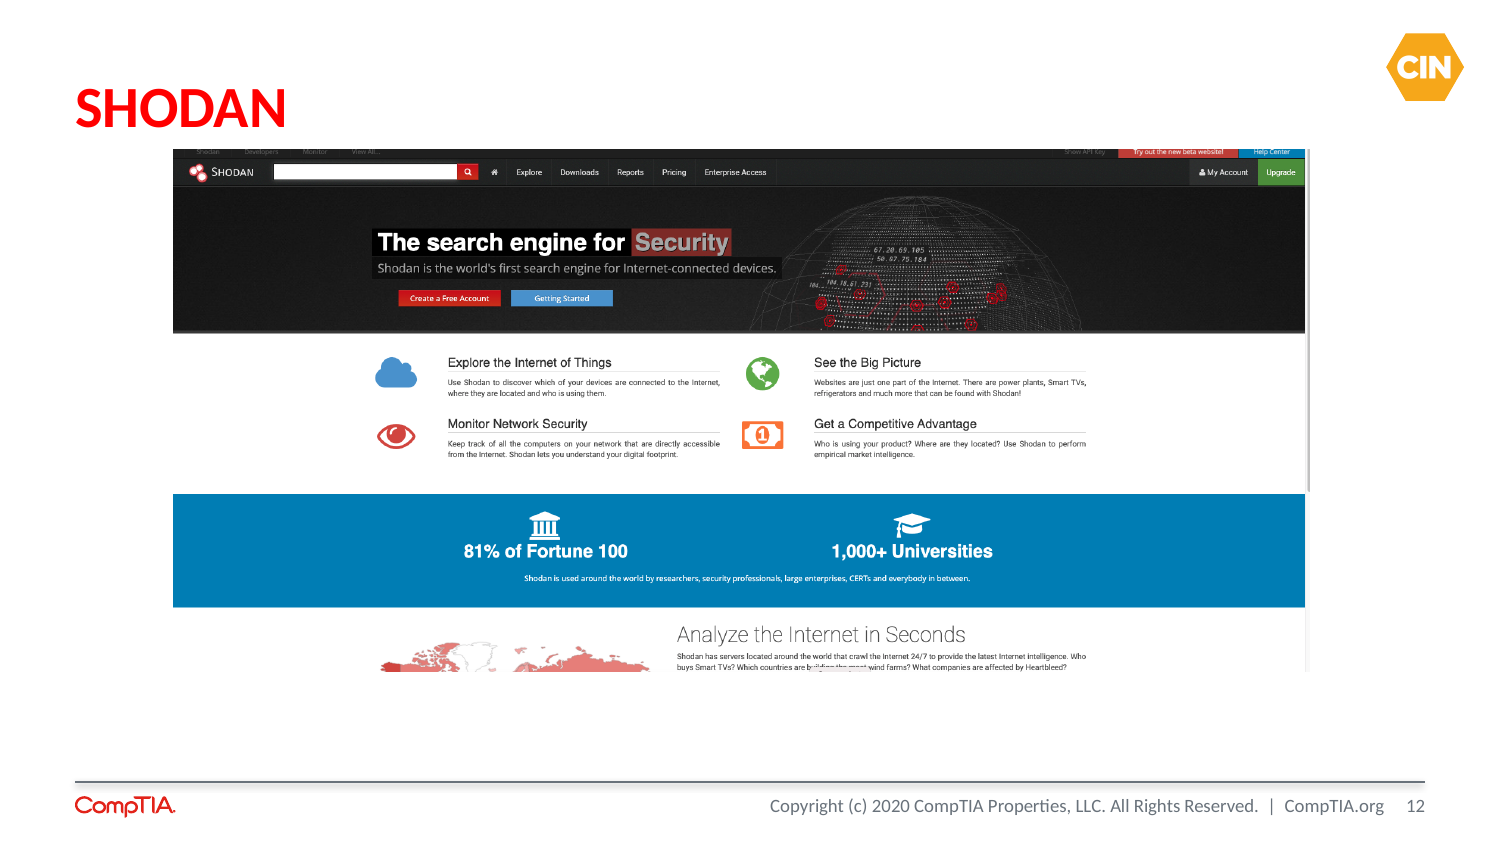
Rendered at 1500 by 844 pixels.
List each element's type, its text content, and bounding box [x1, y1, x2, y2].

slide_number 12 [1384, 782, 1425, 827]
picture [859, 545, 886, 557]
picture [528, 545, 536, 557]
picture [173, 148, 1310, 672]
picture [984, 548, 992, 557]
picture [538, 548, 547, 557]
picture [584, 549, 592, 557]
picture [465, 546, 473, 557]
picture [847, 545, 859, 557]
picture [615, 545, 627, 557]
picture [963, 545, 971, 557]
picture [893, 545, 903, 557]
picture [609, 546, 615, 557]
picture [530, 512, 559, 539]
picture [476, 545, 480, 557]
picture [491, 552, 499, 557]
picture [516, 545, 521, 557]
picture [903, 526, 921, 533]
picture [1373, 16, 1477, 120]
picture [554, 546, 560, 557]
picture [563, 548, 570, 557]
picture [600, 545, 604, 557]
picture [922, 548, 927, 557]
picture [931, 549, 939, 557]
picture [974, 549, 981, 557]
picture [906, 548, 914, 557]
picture [833, 545, 838, 557]
title SHODAN [75, 33, 1425, 175]
picture [895, 514, 929, 525]
picture [506, 548, 514, 557]
picture [949, 548, 956, 557]
